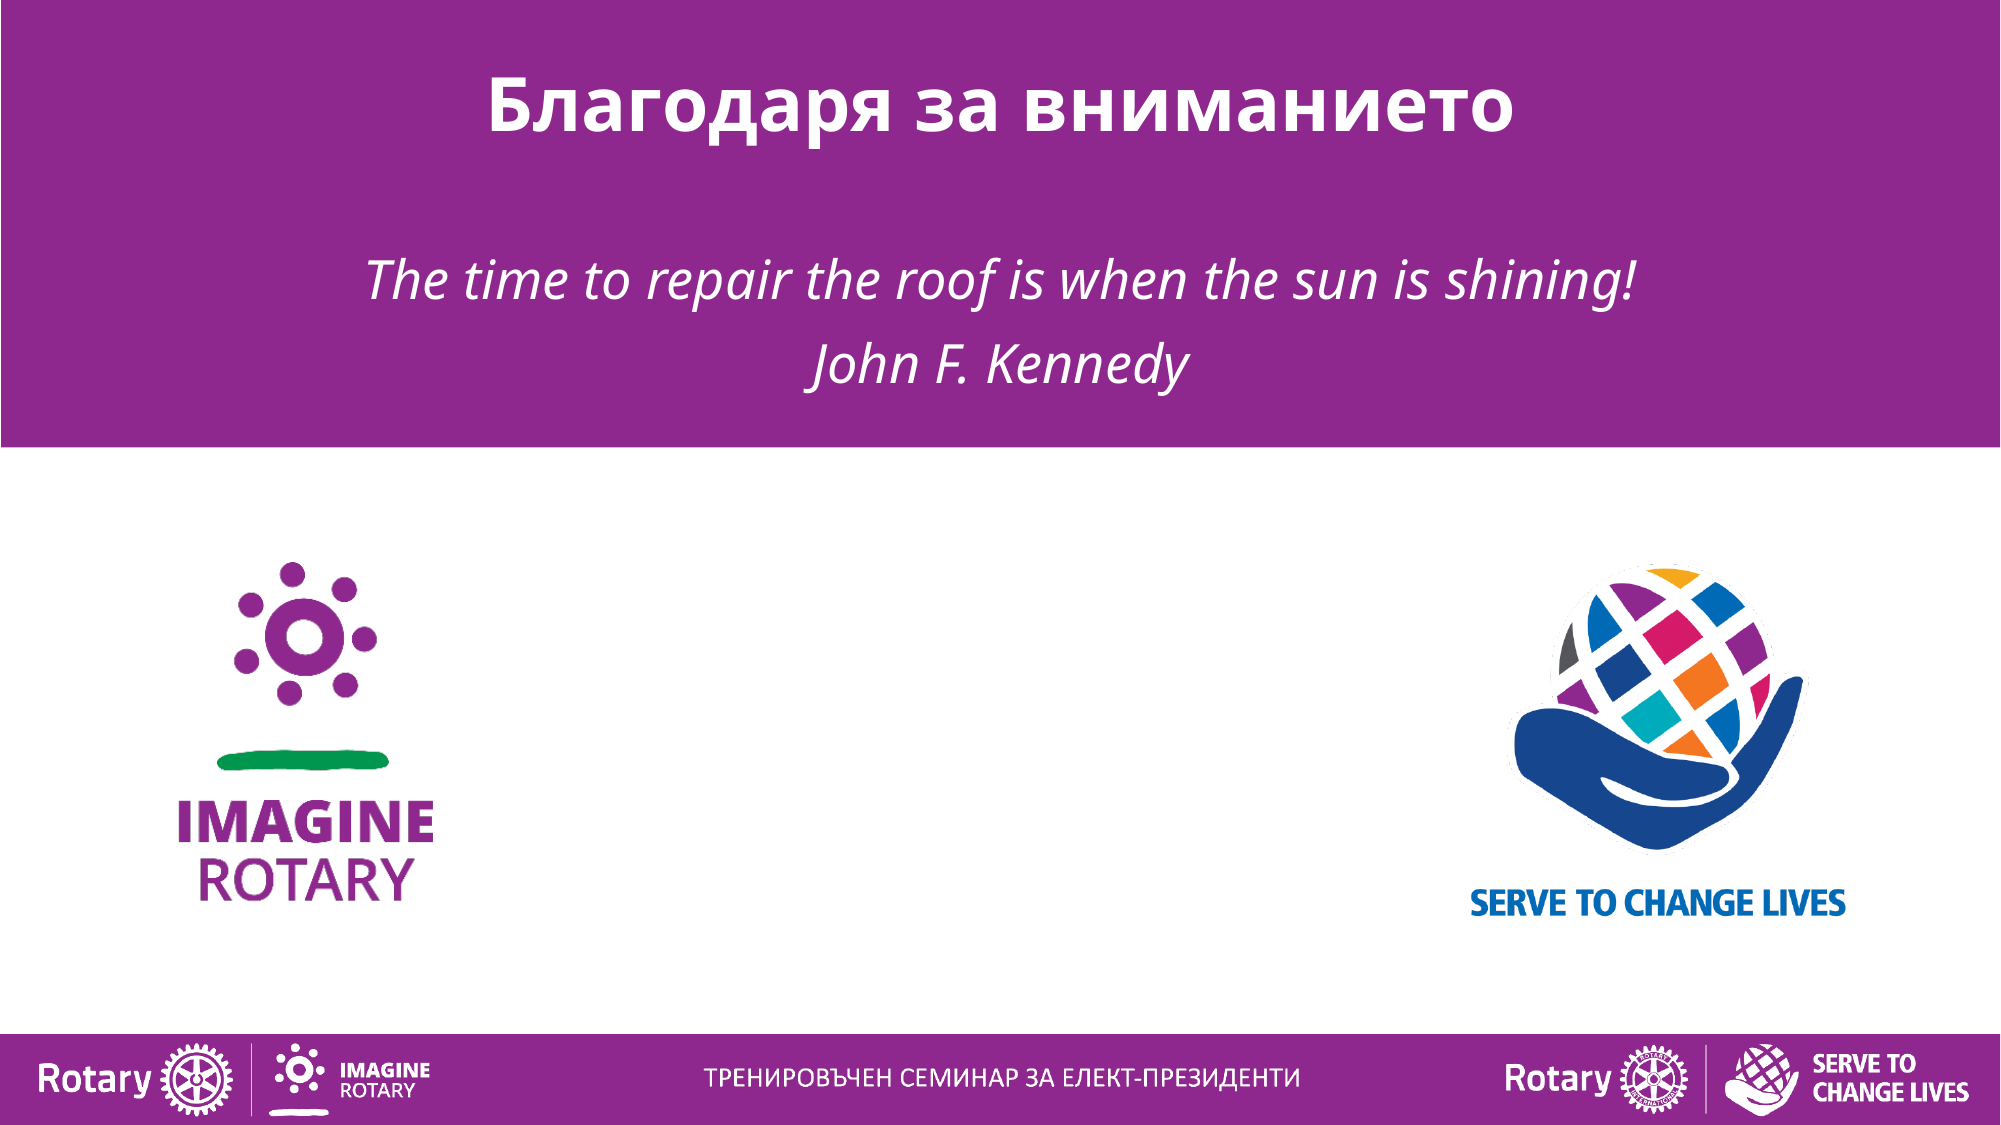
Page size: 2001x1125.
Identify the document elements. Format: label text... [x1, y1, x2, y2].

picture [174, 562, 436, 917]
picture [0, 1034, 2001, 1125]
subtitle The time to repair the roof is when the sun is shining! John F. Kennedy [155, 232, 1847, 398]
picture [1469, 562, 1847, 917]
